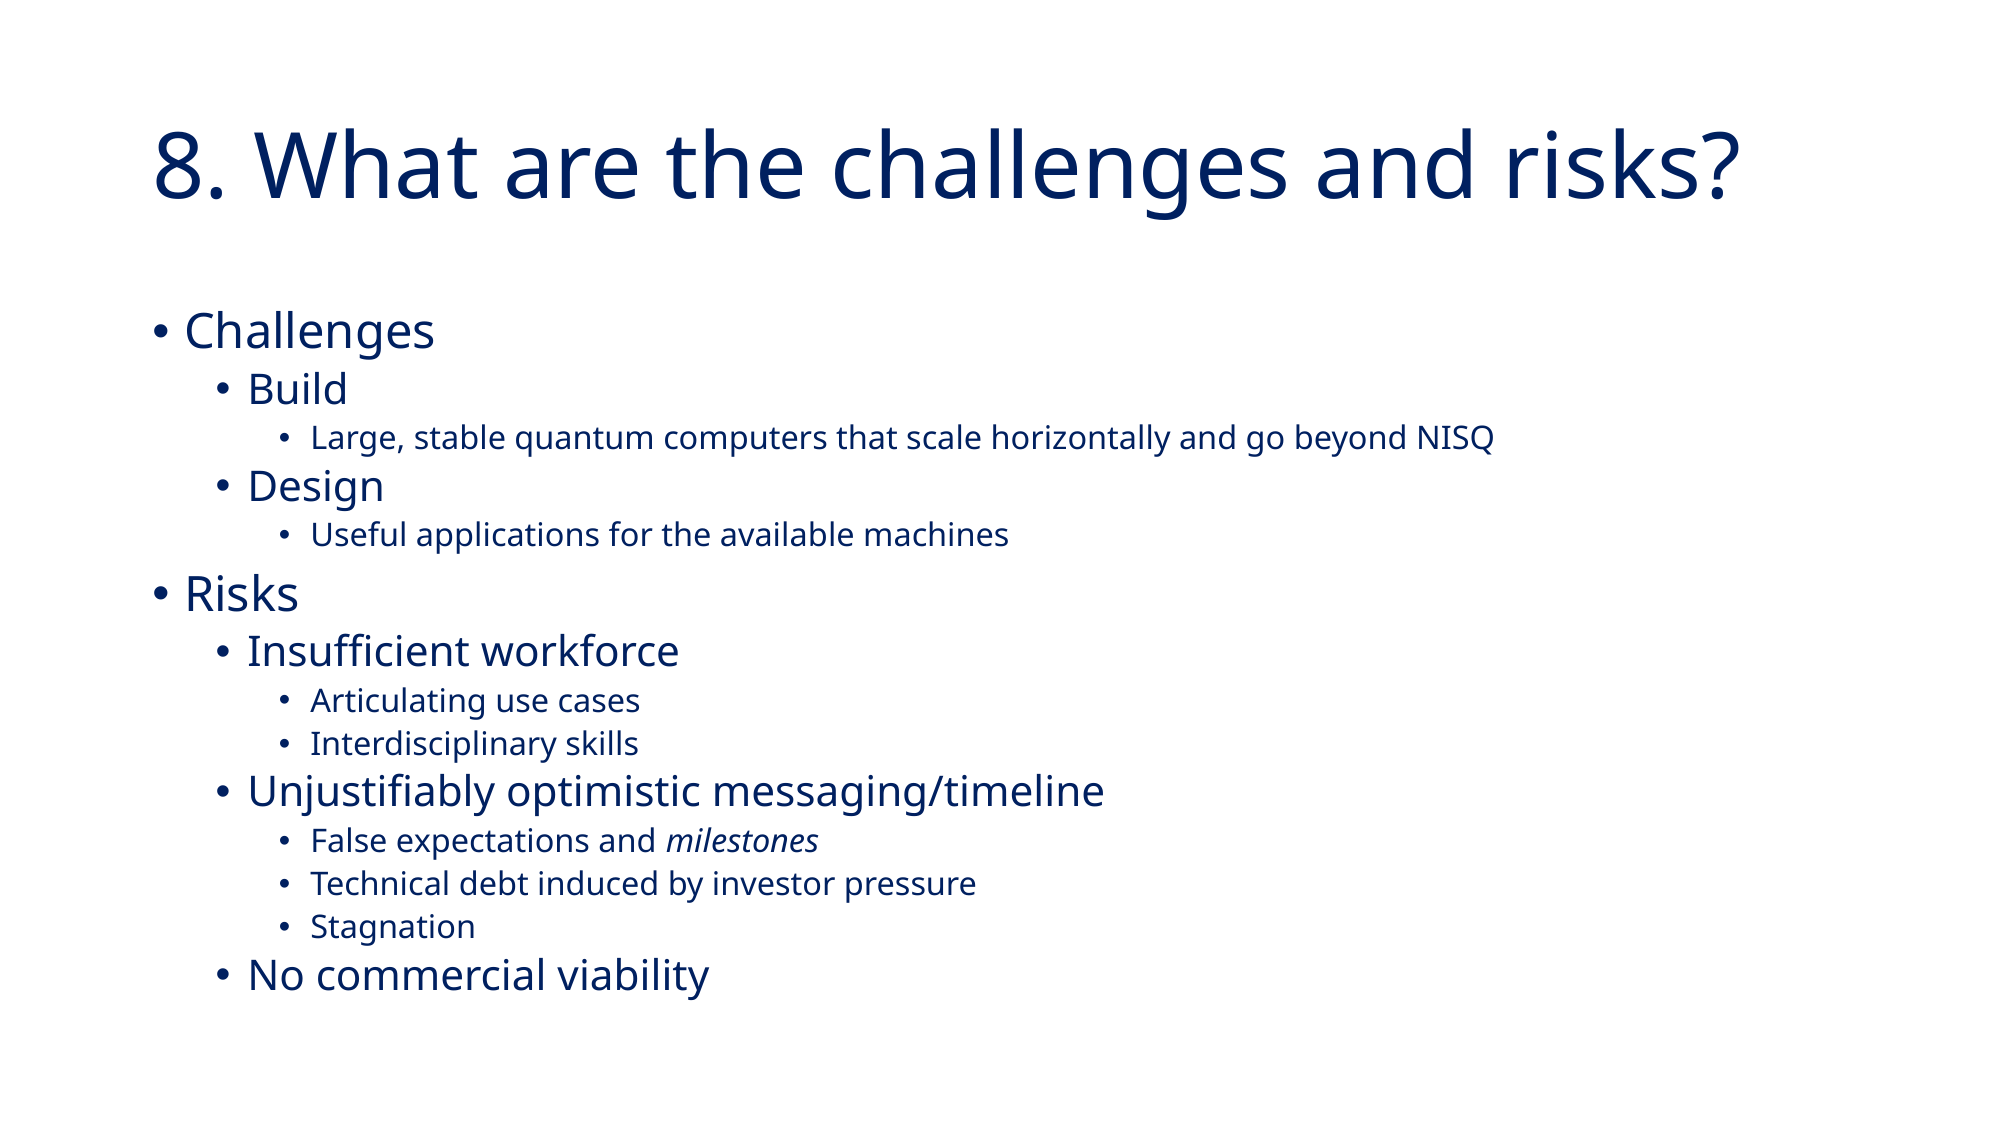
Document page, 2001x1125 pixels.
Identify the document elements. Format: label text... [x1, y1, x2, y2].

title 8. What are the challenges and risks? [137, 59, 1882, 278]
list Challenges Build Large, stable quantum computers that scale horizontally and go beyond NISQ Design Useful applications for the available machines Risks Insufficient workforce Articulating use cases Interdisciplinary skills Unjustifiably optimistic messaging/timeline False expectations and milestones Technical debt induced by investor pressure Stagnation No commercial viability [137, 299, 1863, 1014]
